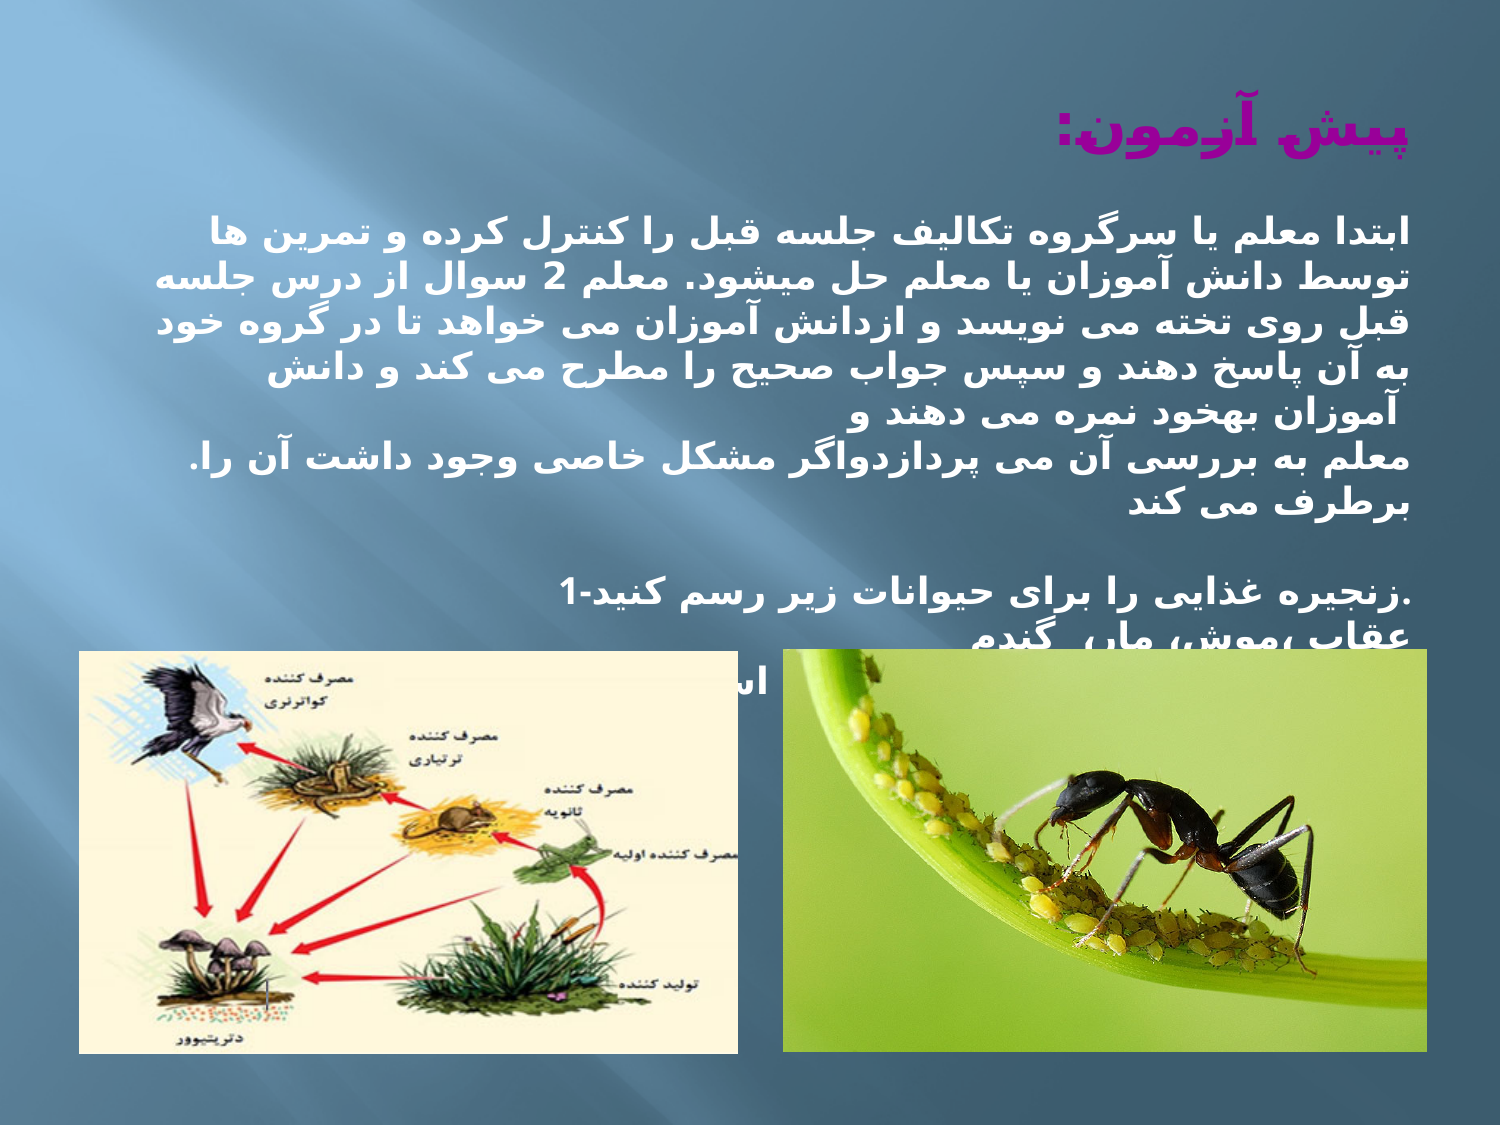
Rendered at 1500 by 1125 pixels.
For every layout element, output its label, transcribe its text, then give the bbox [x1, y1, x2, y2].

title پیش آزمون: [75, 45, 1425, 200]
picture [79, 651, 738, 1054]
picture [782, 649, 1427, 1052]
text_box ابتدا معلم یا سرگروه تکالیف جلسه قبل را کنترل کرده و تمرین ها توسط دانش آموزان یا معلم حل میشود. معلم 2 سوال از درس جلسه قبل روی تخته می نویسد و ازدانش آموزان می خواهد تا در گروه خود به آن پاسخ دهند و سپس جواب صحیح را مطرح می کند و دانش آموزان بهخود نمره می دهند و .معلم به بررسی آن می پردازدواگر مشکل خاصی وجود داشت آن را برطرف می کند 1-زنجیره غذایی را برای حیوانات زیر رسم کنید. عقاب ،موش، مار، گندم 2- رابطه ی مورچه و شته از کدام نوع است توضیح دهید؟ [139, 199, 1427, 685]
